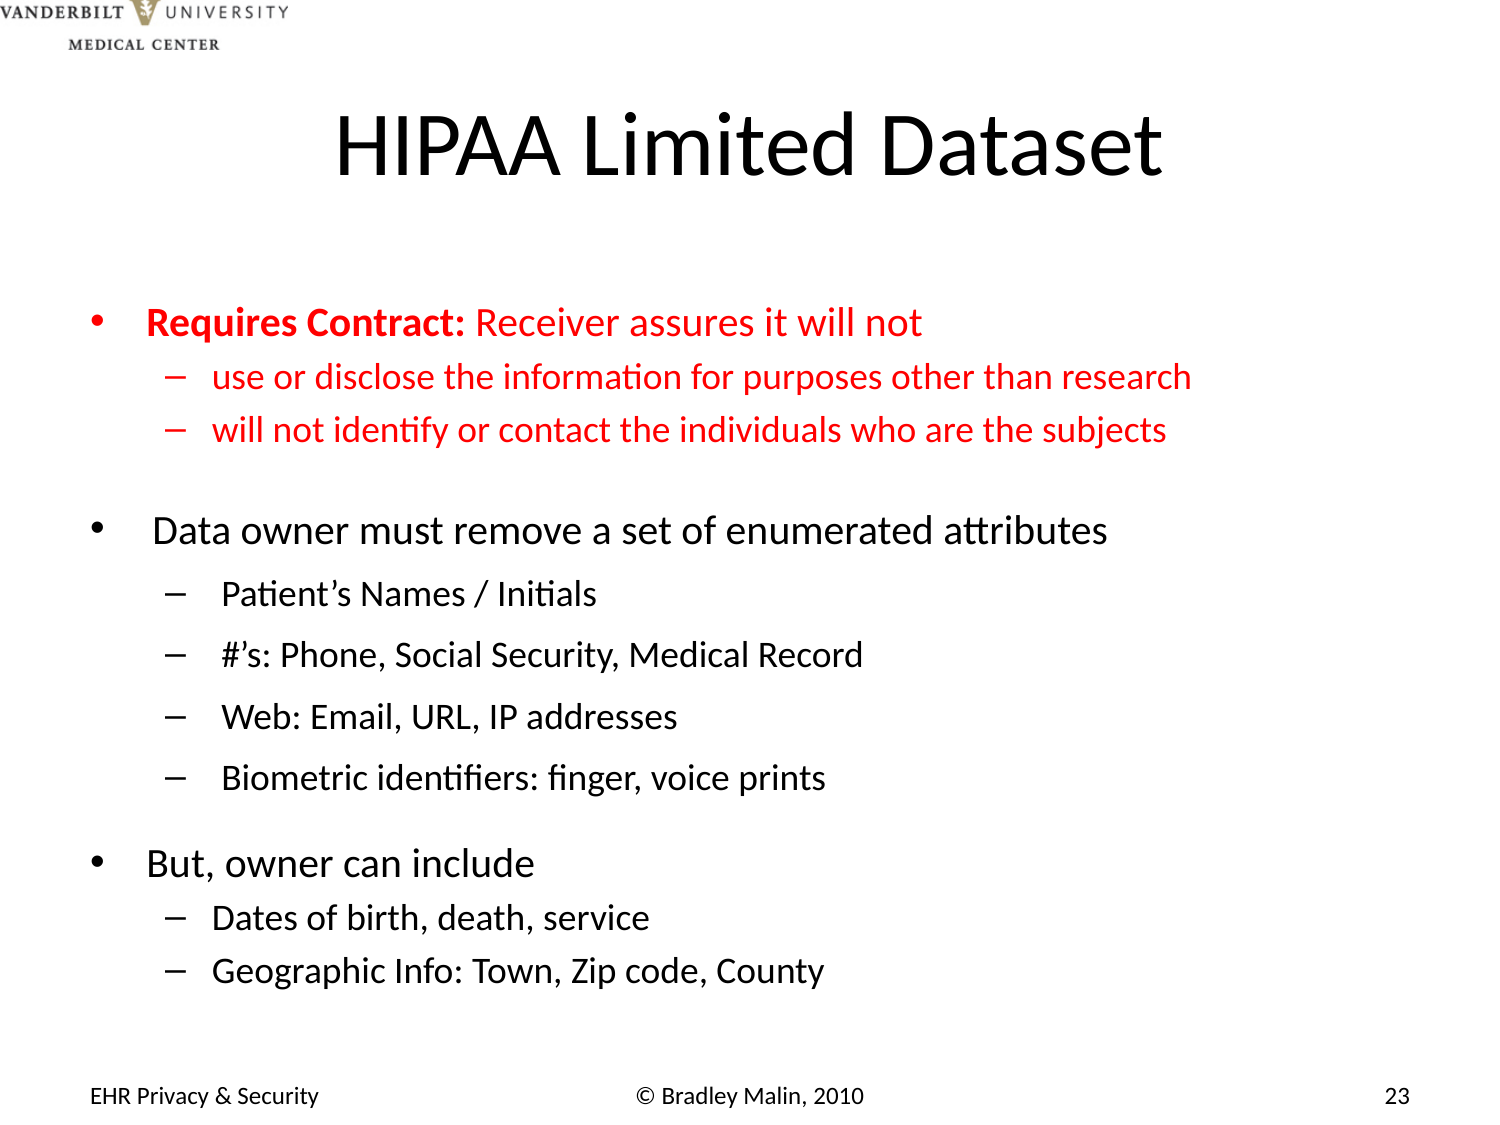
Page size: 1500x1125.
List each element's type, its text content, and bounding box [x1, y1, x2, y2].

footer © Bradley Malin, 2010 [512, 1065, 988, 1125]
list Requires Contract: Receiver assures it will not use or disclose the information for purposes other than research will not identify or contact the individuals who are the subjects Data owner must remove a set of enumerated attributes Patient’s Names / Initials #’s: Phone, Social Security, Medical Record Web: Email, URL, IP addresses Biometric identifiers: finger, voice prints But, owner can include Dates of birth, death, service Geographic Info: Town, Zip code, County [74, 287, 1426, 1001]
picture [0, 0, 288, 50]
slide_number EHR Privacy & Security [75, 1065, 425, 1125]
title HIPAA Limited Dataset [74, 44, 1426, 233]
slide_number 23 [1074, 1065, 1425, 1125]
